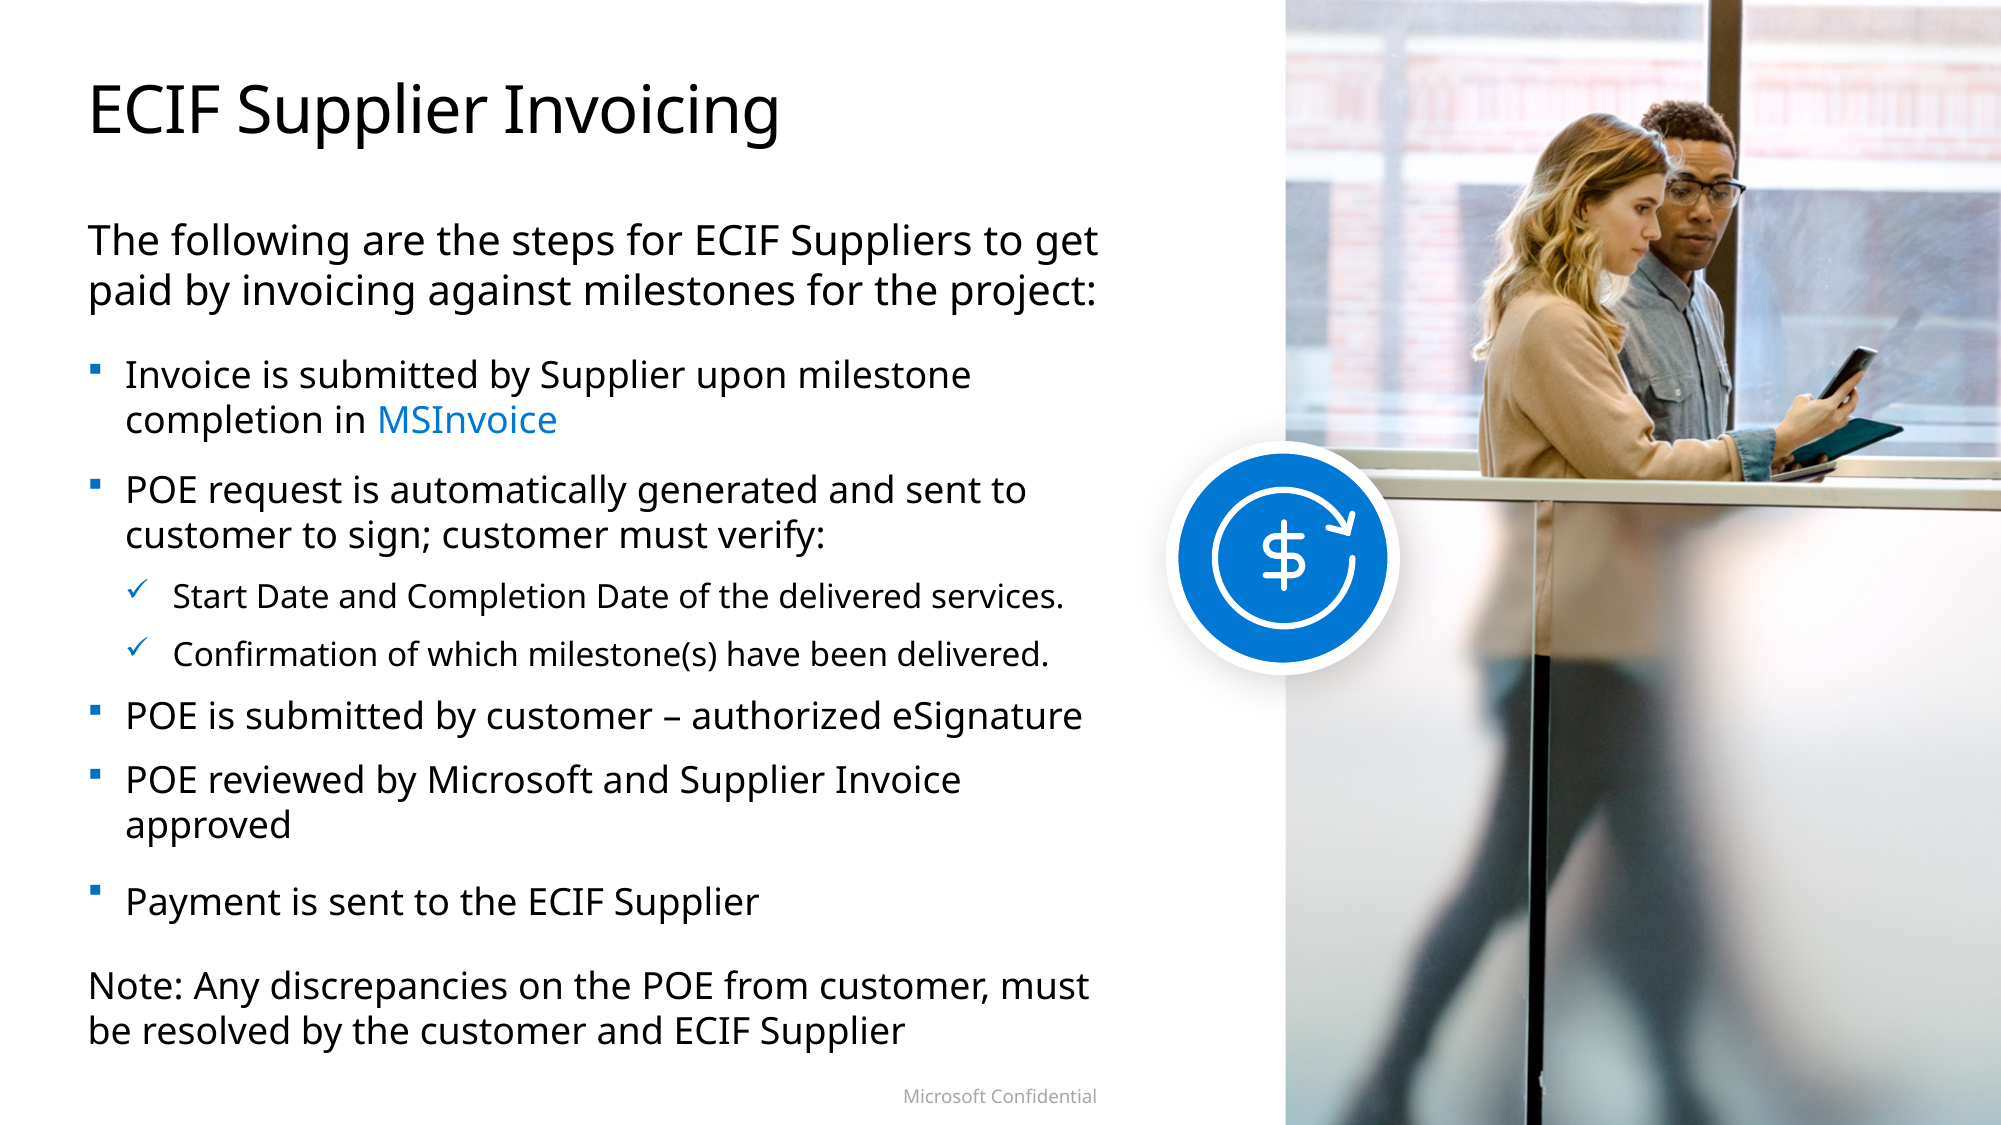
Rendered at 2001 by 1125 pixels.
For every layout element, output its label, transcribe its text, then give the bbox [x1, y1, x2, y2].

text_box The following are the steps for ECIF Suppliers to get paid by invoicing against milestones for the project: Invoice is submitted by Supplier upon milestone completion in MSInvoice POE request is automatically generated and sent to customer to sign; customer must verify: Start Date and Completion Date of the delivered services. Confirmation of which milestone(s) have been delivered. POE is submitted by customer – authorized eSignature POE reviewed by Microsoft and Supplier Invoice approved Payment is sent to the ECIF Supplier Note: Any discrepancies on the POE from customer, must be resolved by the customer and ECIF Supplier [72, 206, 1133, 1032]
text_box ECIF Supplier Invoicing [72, 59, 1258, 163]
picture [1285, 0, 2001, 1125]
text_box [1171, 447, 1394, 670]
